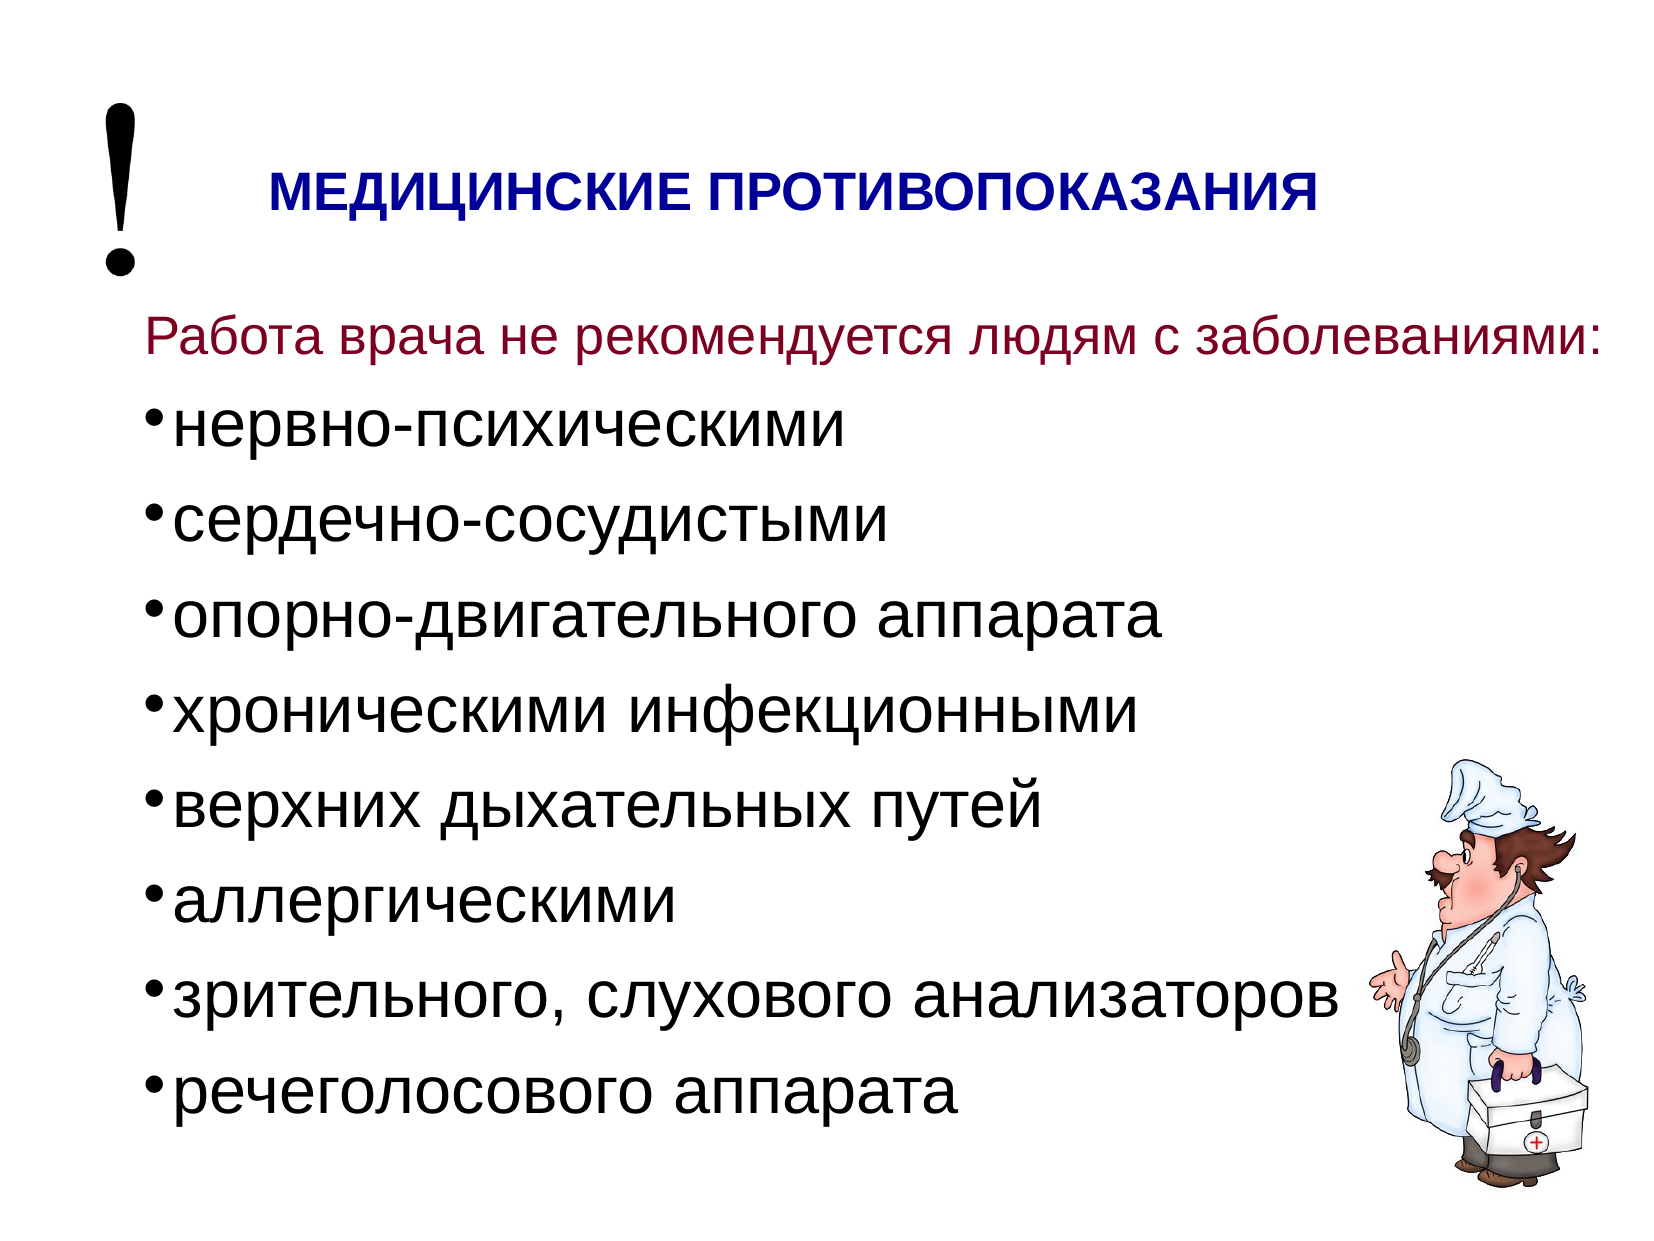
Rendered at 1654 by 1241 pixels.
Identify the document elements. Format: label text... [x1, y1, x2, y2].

text_box Работа врача не рекомендуется людям с заболеваниями: нервно-психическими сердечно-сосудистыми опорно-двигательного аппарата хроническими инфекционными верхних дыхательных путей аллергическими зрительного, слухового анализаторов речеголосового аппарата [80, 298, 1651, 1203]
picture [1358, 743, 1609, 1212]
text_box МЕДИЦИНСКИЕ ПРОТИВОПОКАЗАНИЯ [144, 154, 1475, 230]
picture [96, 99, 144, 285]
